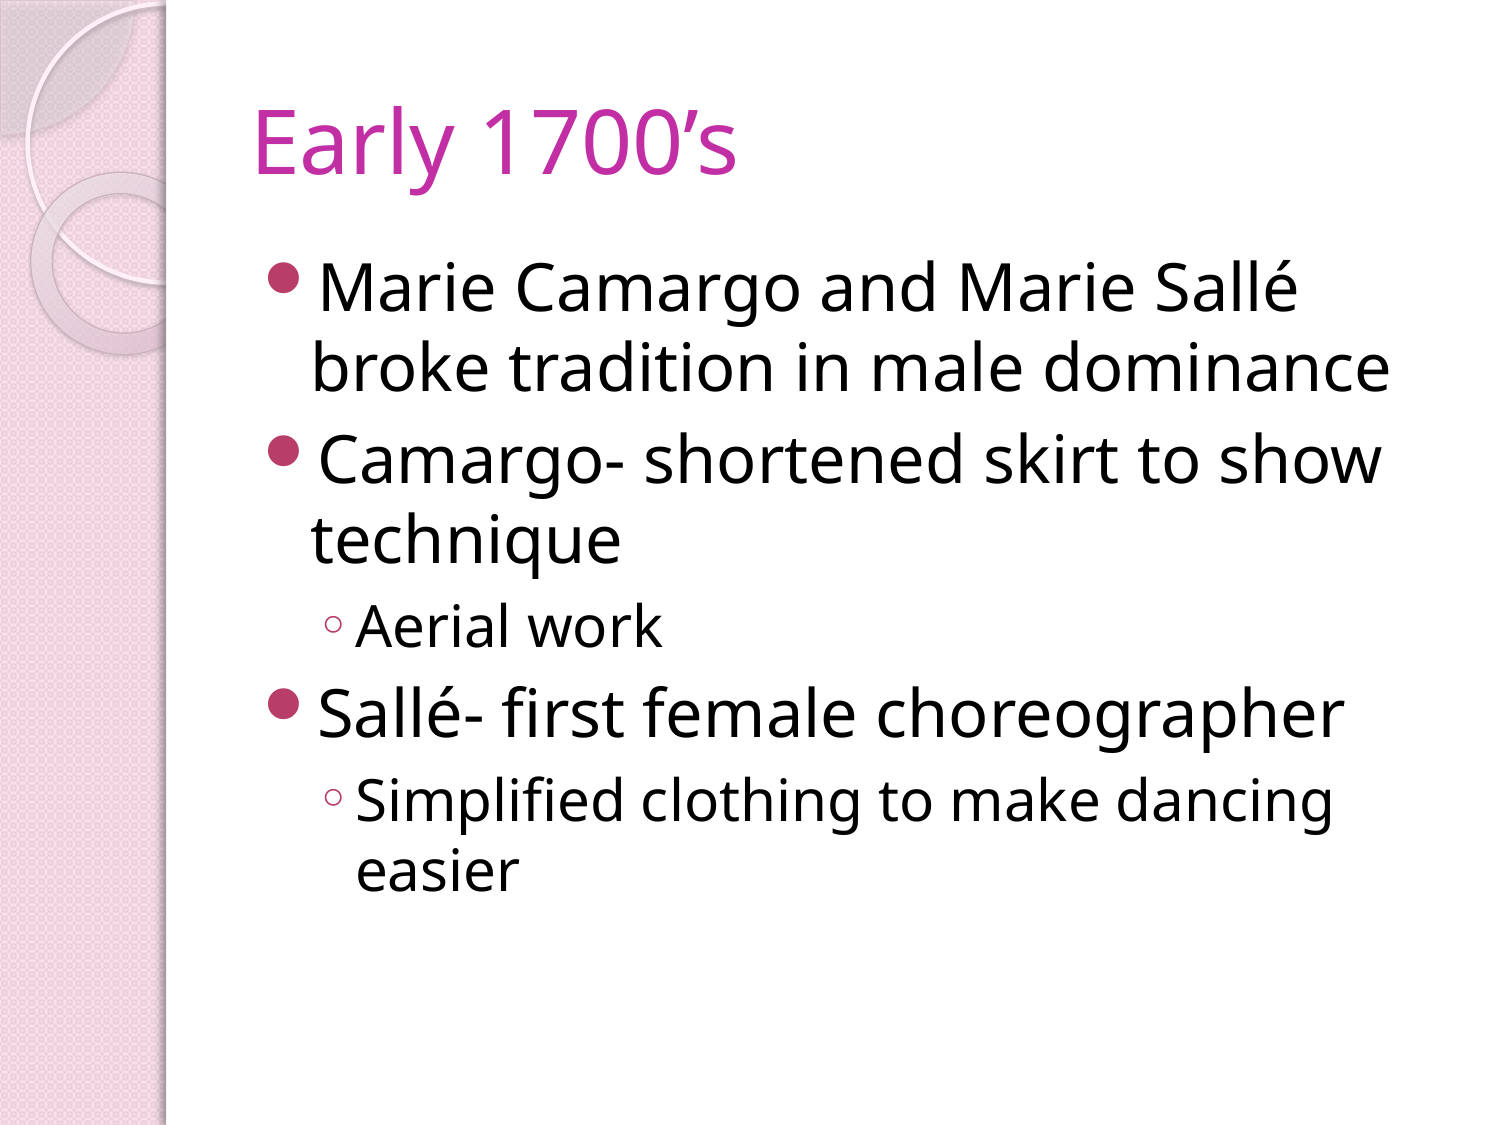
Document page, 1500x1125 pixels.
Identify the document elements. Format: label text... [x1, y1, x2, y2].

title Early 1700’s [235, 45, 1466, 233]
list Marie Camargo and Marie Sallé broke tradition in male dominance Camargo- shortened skirt to show technique Aerial work Sallé- first female choreographer Simplified clothing to make dancing easier [235, 237, 1466, 1025]
